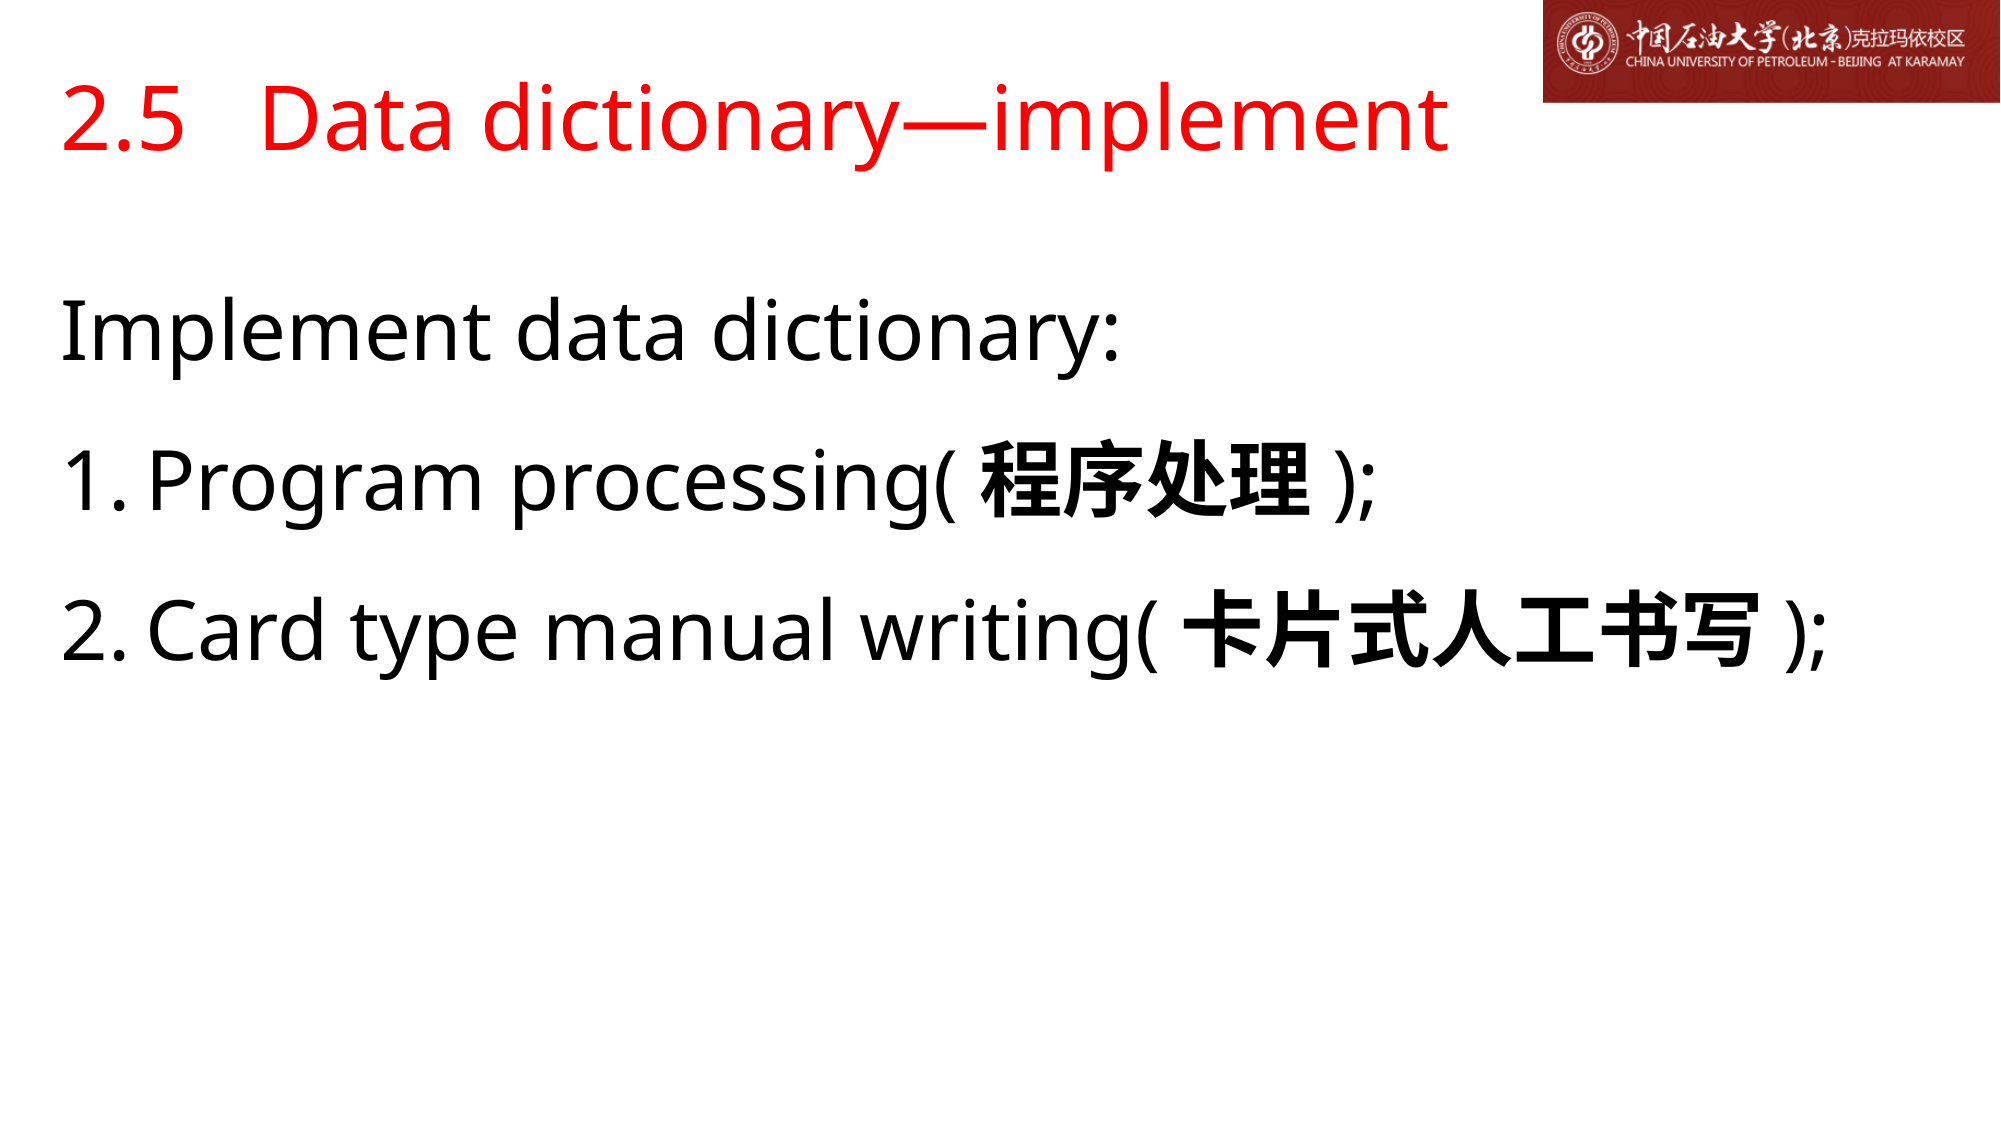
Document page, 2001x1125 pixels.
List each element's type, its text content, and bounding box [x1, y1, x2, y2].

picture [1543, 0, 2000, 103]
title 2.5 Data dictionary—implement [45, 64, 1533, 178]
list Implement data dictionary: Program processing(程序处理); Card type manual writing(卡片式人工书写); [45, 219, 1955, 1014]
